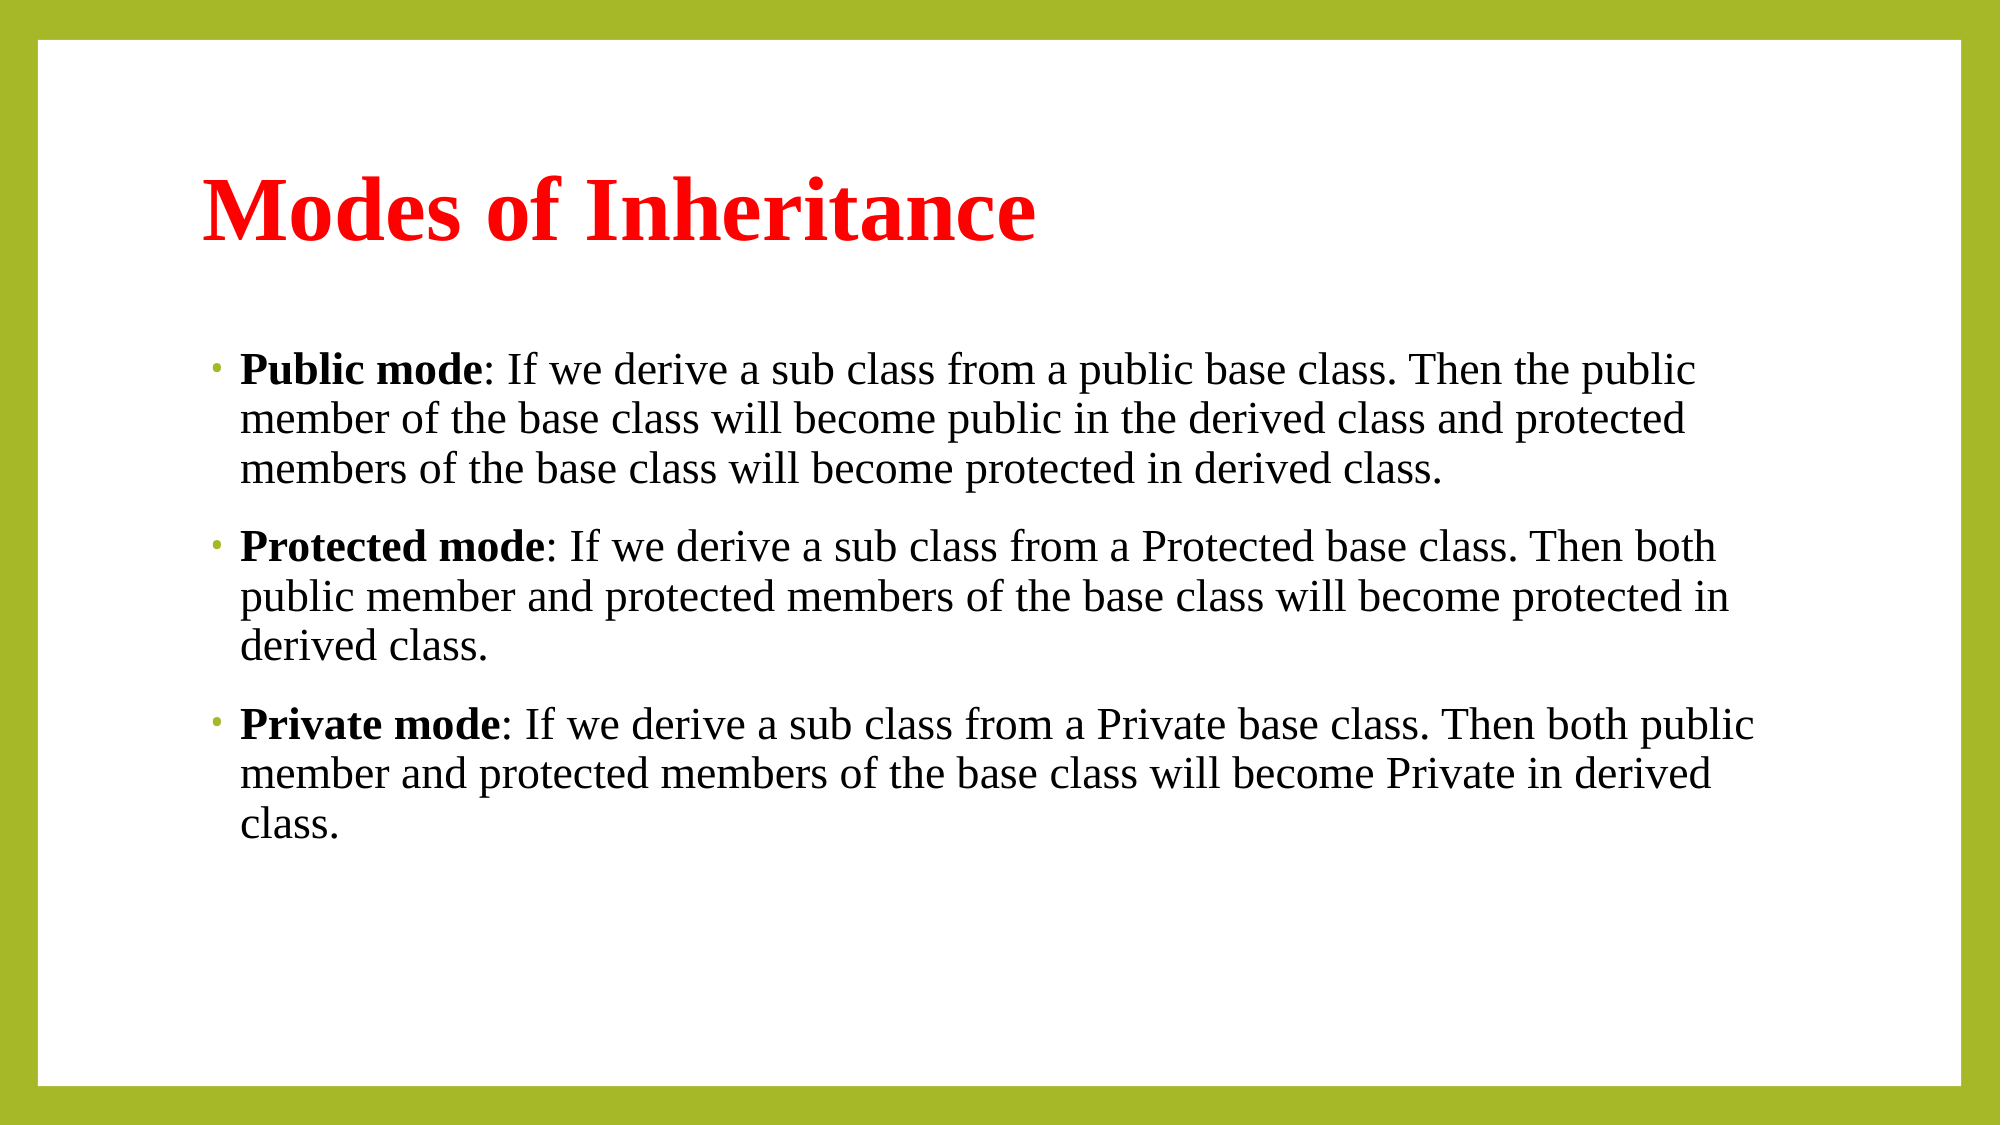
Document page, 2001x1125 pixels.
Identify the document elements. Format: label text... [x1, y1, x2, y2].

title Modes of Inheritance [187, 99, 1808, 323]
list Public mode: If we derive a sub class from a public base class. Then the public member of the base class will become public in the derived class and protected members of the base class will become protected in derived class. Protected mode: If we derive a sub class from a Protected base class. Then both public member and protected members of the base class will become protected in derived class. Private mode: If we derive a sub class from a Private base class. Then both public member and protected members of the base class will become Private in derived class. [187, 337, 1808, 1000]
